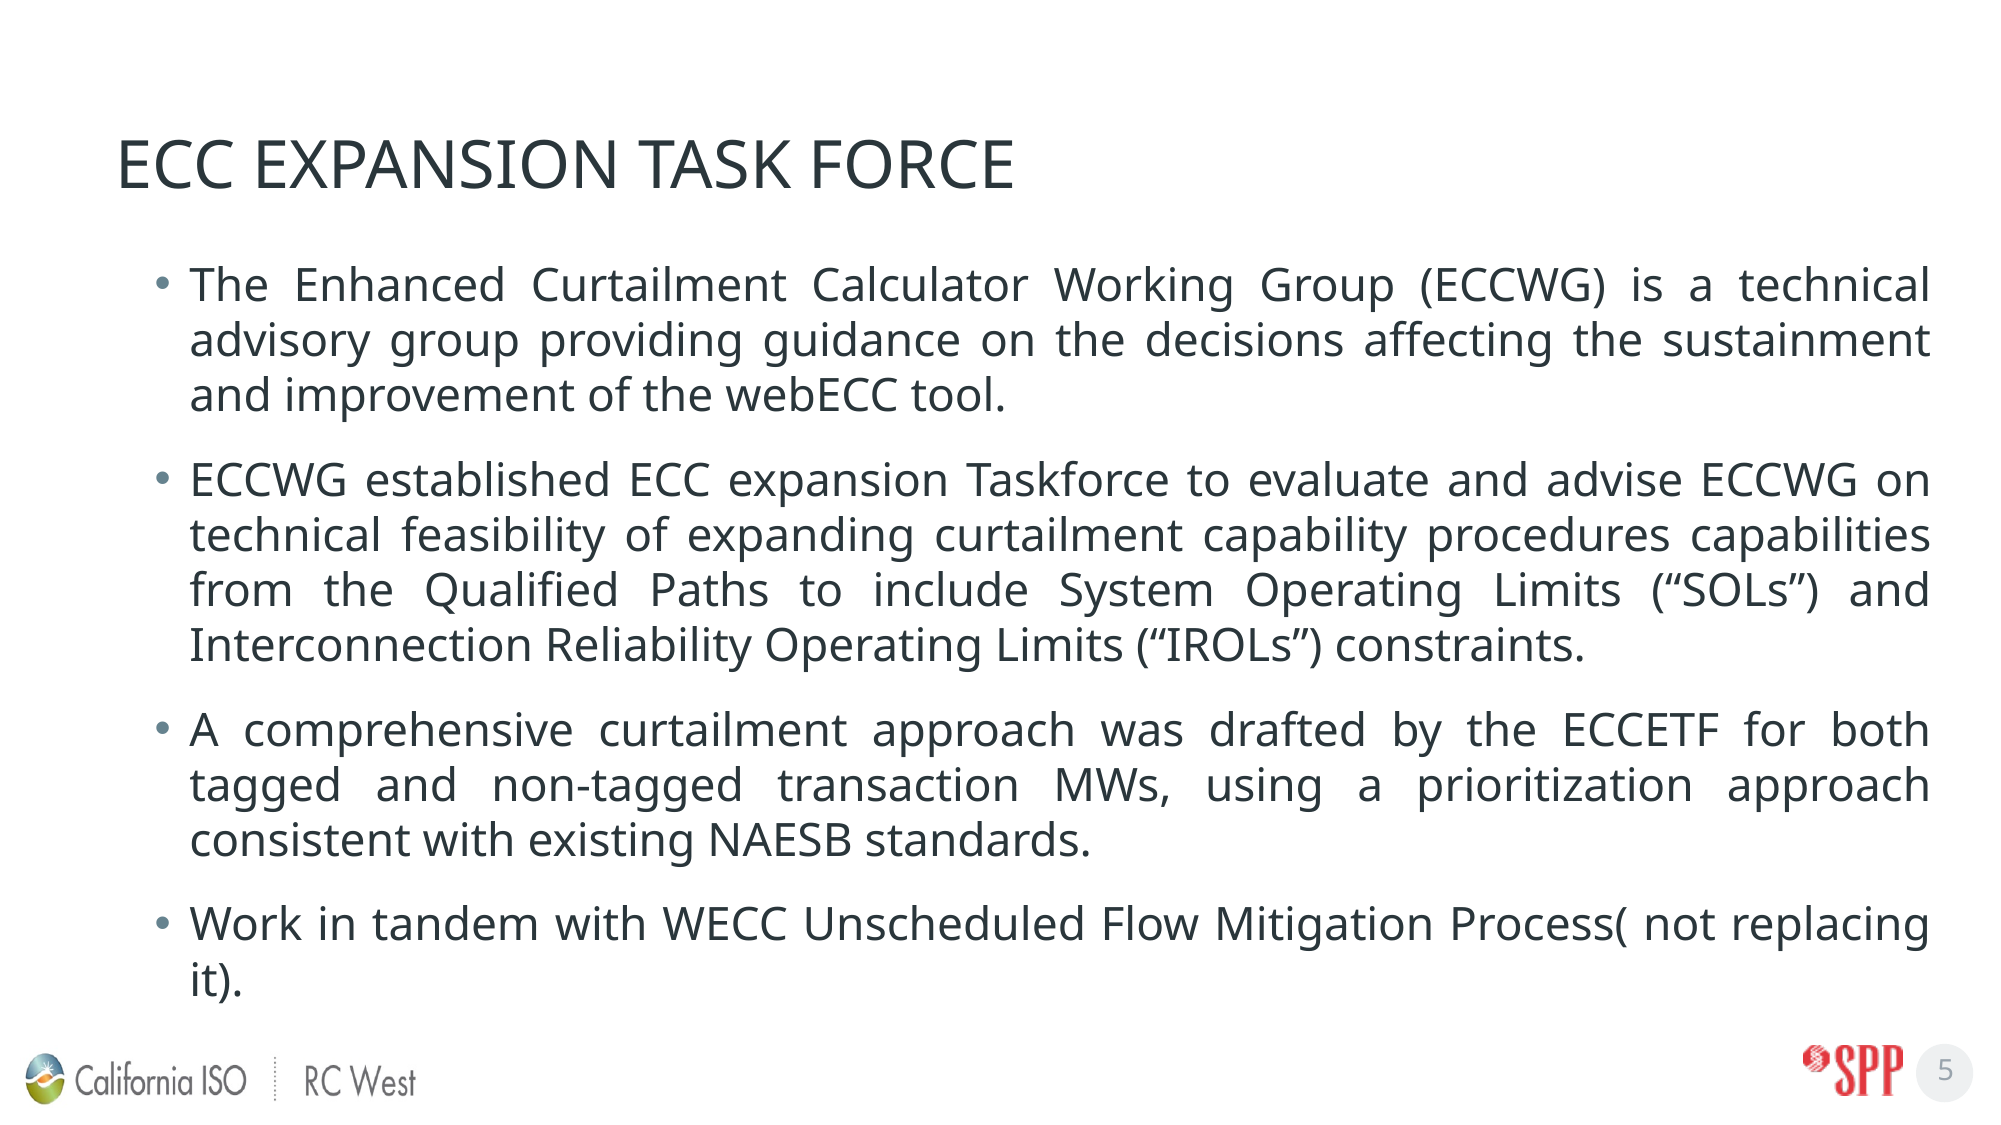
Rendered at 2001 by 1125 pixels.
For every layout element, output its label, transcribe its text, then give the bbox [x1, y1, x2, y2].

picture [0, 1030, 439, 1114]
picture [1803, 1045, 1903, 1096]
list The Enhanced Curtailment Calculator Working Group (ECCWG) is a technical advisory group providing guidance on the decisions affecting the sustainment and improvement of the webECC tool. ECCWG established ECC expansion Taskforce to evaluate and advise ECCWG on technical feasibility of expanding curtailment capability procedures capabilities from the Qualified Paths to include System Operating Limits (“SOLs”) and Interconnection Reliability Operating Limits (“IROLs”) constraints. A comprehensive curtailment approach was drafted by the ECCETF for both tagged and non-tagged transaction MWs, using a prioritization approach consistent with existing NAESB standards. Work in tandem with WECC Unscheduled Flow Mitigation Process( not replacing it). [139, 247, 1947, 1018]
title ECC expansion Task Force [100, 93, 1896, 248]
